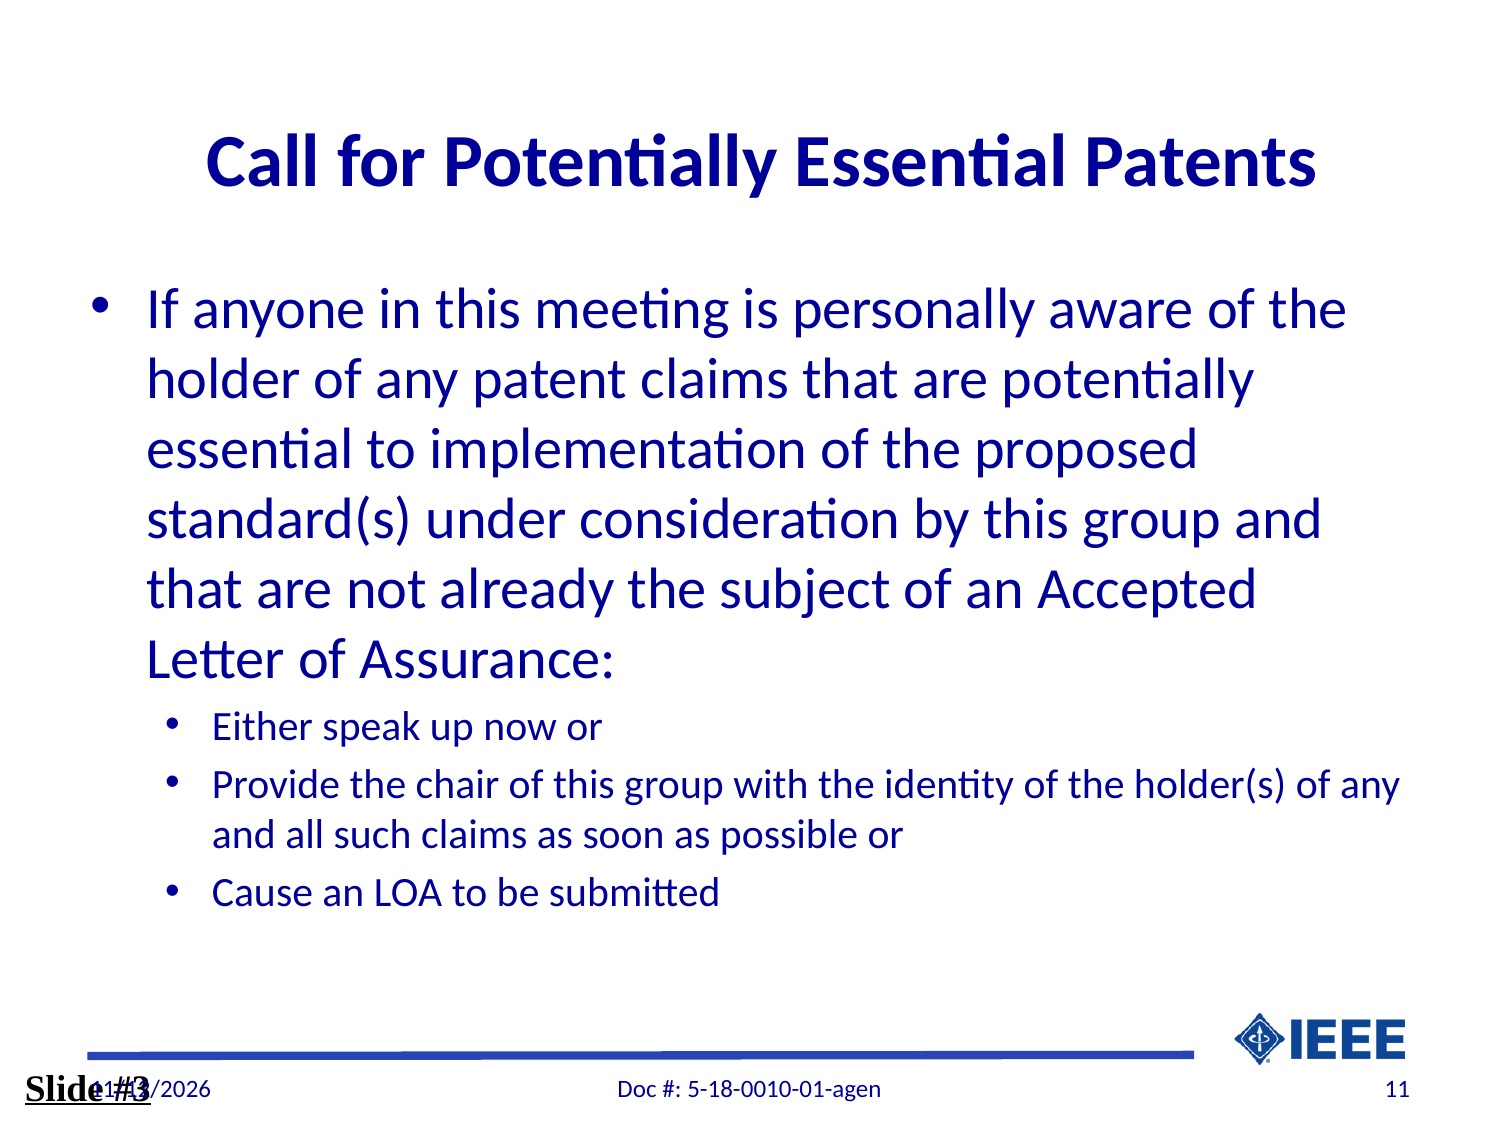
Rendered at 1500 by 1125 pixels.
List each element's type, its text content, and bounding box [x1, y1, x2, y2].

title Call for Potentially Essential Patents [50, 62, 1475, 250]
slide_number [75, 1057, 425, 1118]
footer Doc #: 5-18-0010-01-agen [512, 1057, 988, 1118]
list If anyone in this meeting is personally aware of the holder of any patent claims that are potentially essential to implementation of the proposed standard(s) under consideration by this group and that are not already the subject of an Accepted Letter of Assurance: Either speak up now or Provide the chair of this group with the identity of the holder(s) of any and all such claims as soon as possible or Cause an LOA to be submitted [75, 262, 1425, 1005]
slide_number 11 [1074, 1057, 1425, 1118]
picture [1231, 1011, 1406, 1057]
text_box Slide #3 [10, 1056, 167, 1116]
